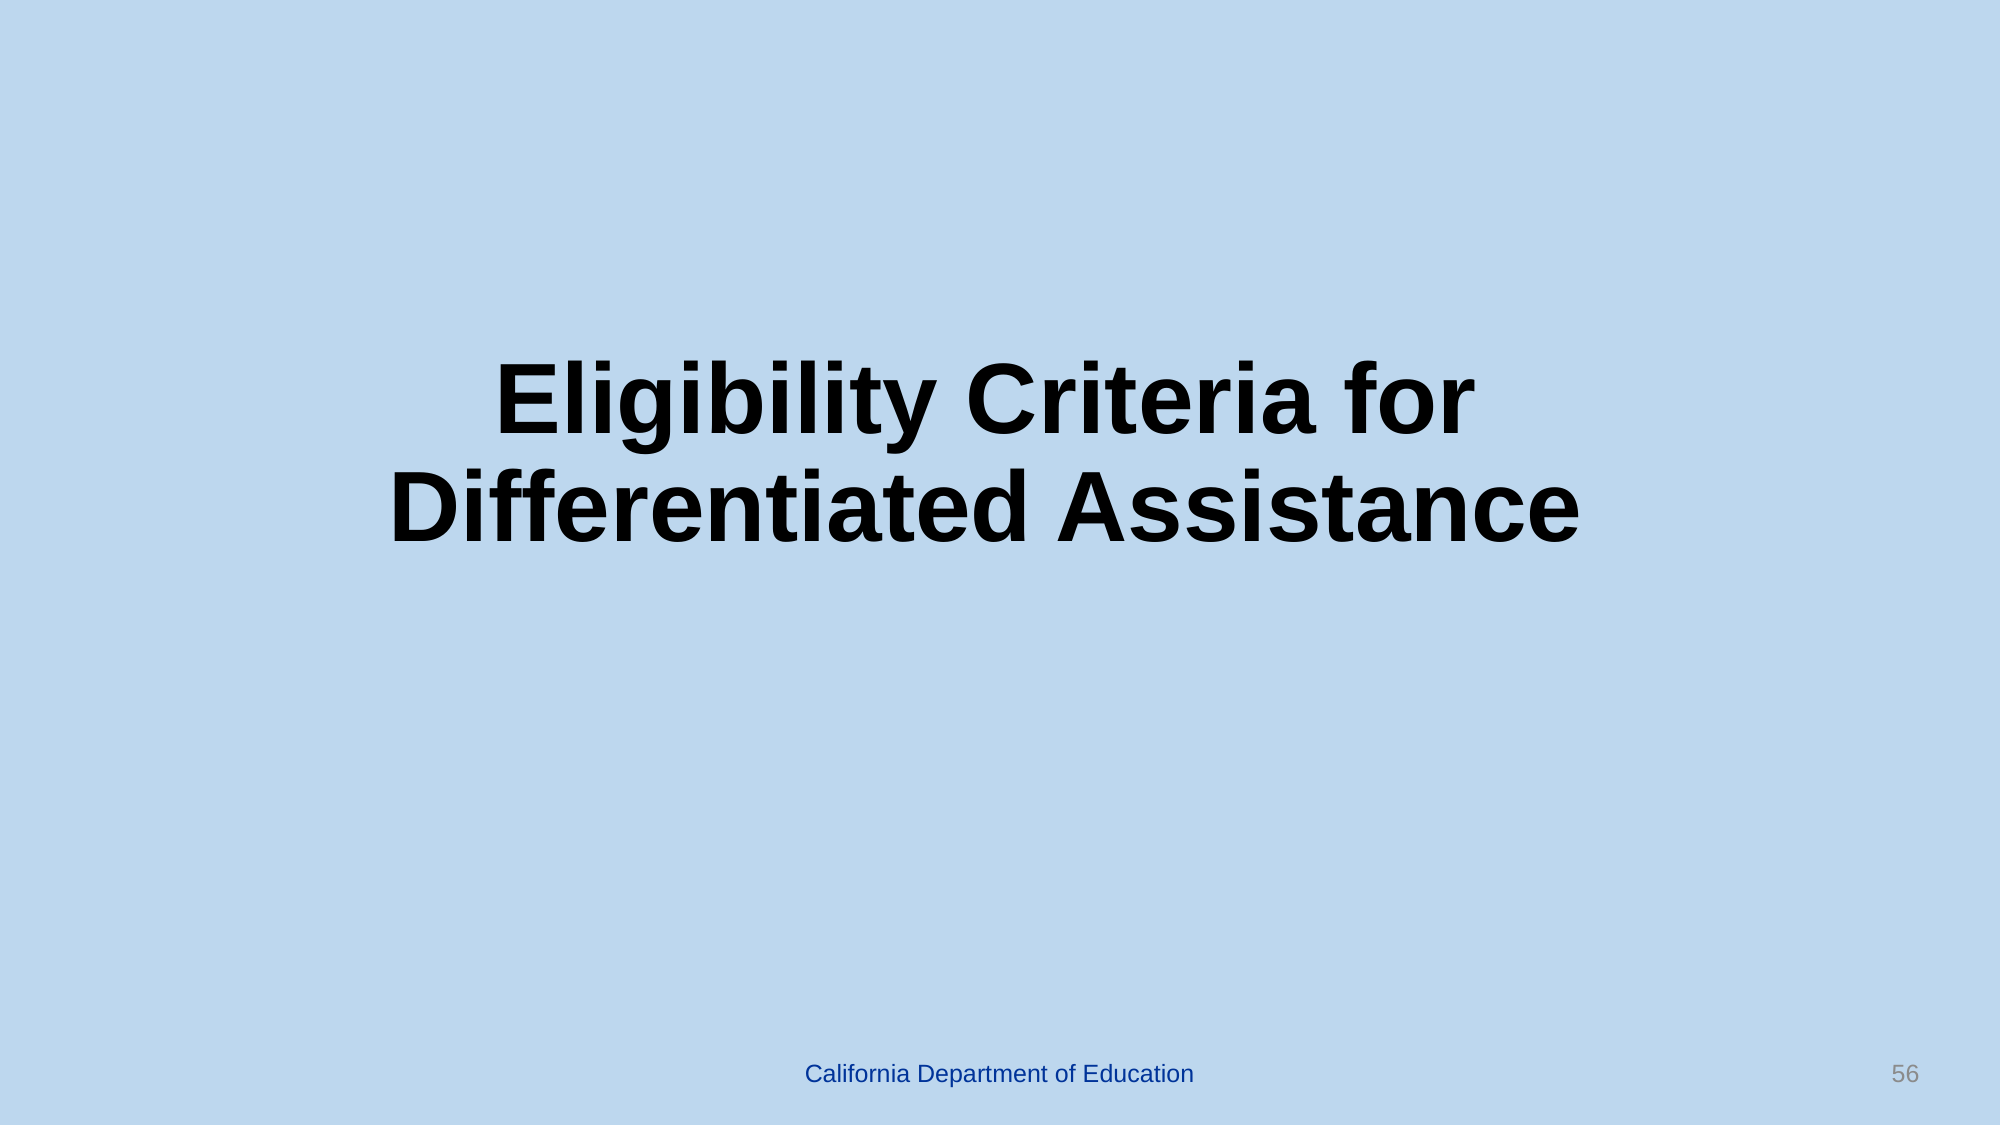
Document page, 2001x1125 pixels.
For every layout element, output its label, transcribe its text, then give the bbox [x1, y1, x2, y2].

title Eligibility Criteria for Differentiated Assistance [0, 324, 2000, 585]
slide_number 56 [1484, 1042, 1935, 1103]
footer California Department of Education [662, 1042, 1338, 1103]
